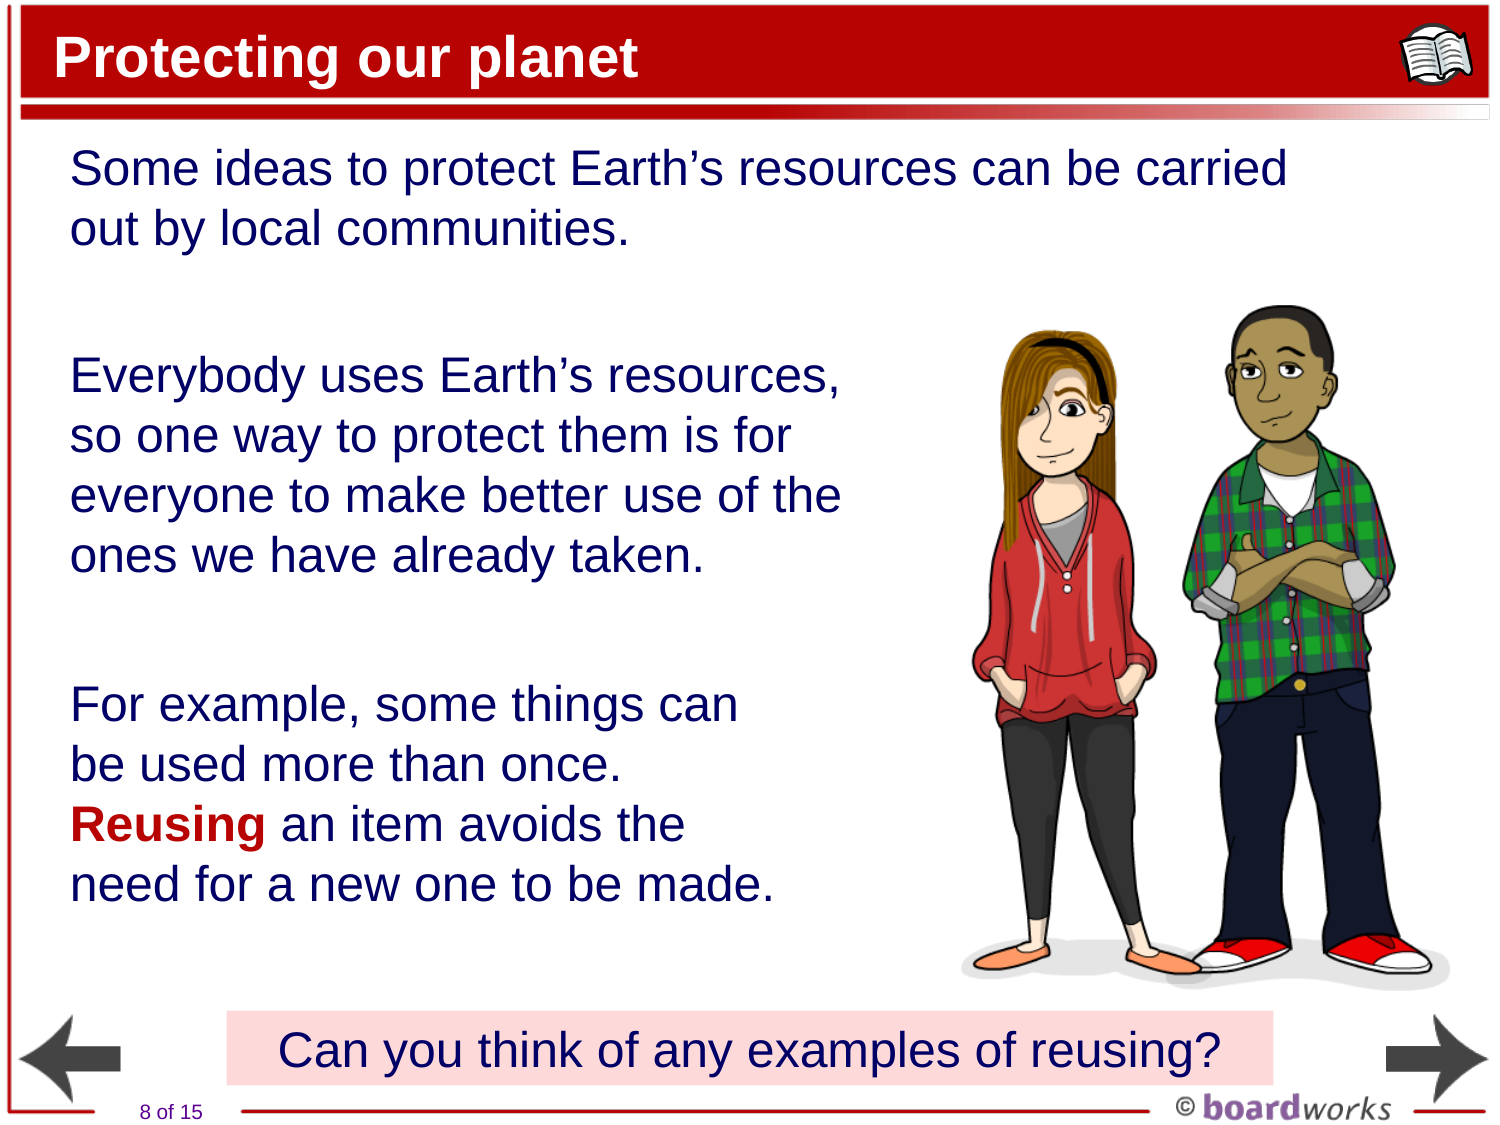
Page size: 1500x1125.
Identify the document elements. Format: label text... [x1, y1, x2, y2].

picture [0, 0, 1500, 1125]
text_box For example, some things can be used more than once. Reusing an item avoids the need for a new one to be made. [54, 663, 801, 919]
text_box Everybody uses Earth’s resources, so one way to protect them is for everyone to make better use of the ones we have already taken. [54, 335, 943, 591]
text_box Some ideas to protect Earth’s resources can be carried out by local communities. [54, 128, 1366, 264]
text_box Can you think of any examples of reusing? [226, 1010, 1274, 1086]
title Protecting our planet [38, 8, 1308, 100]
